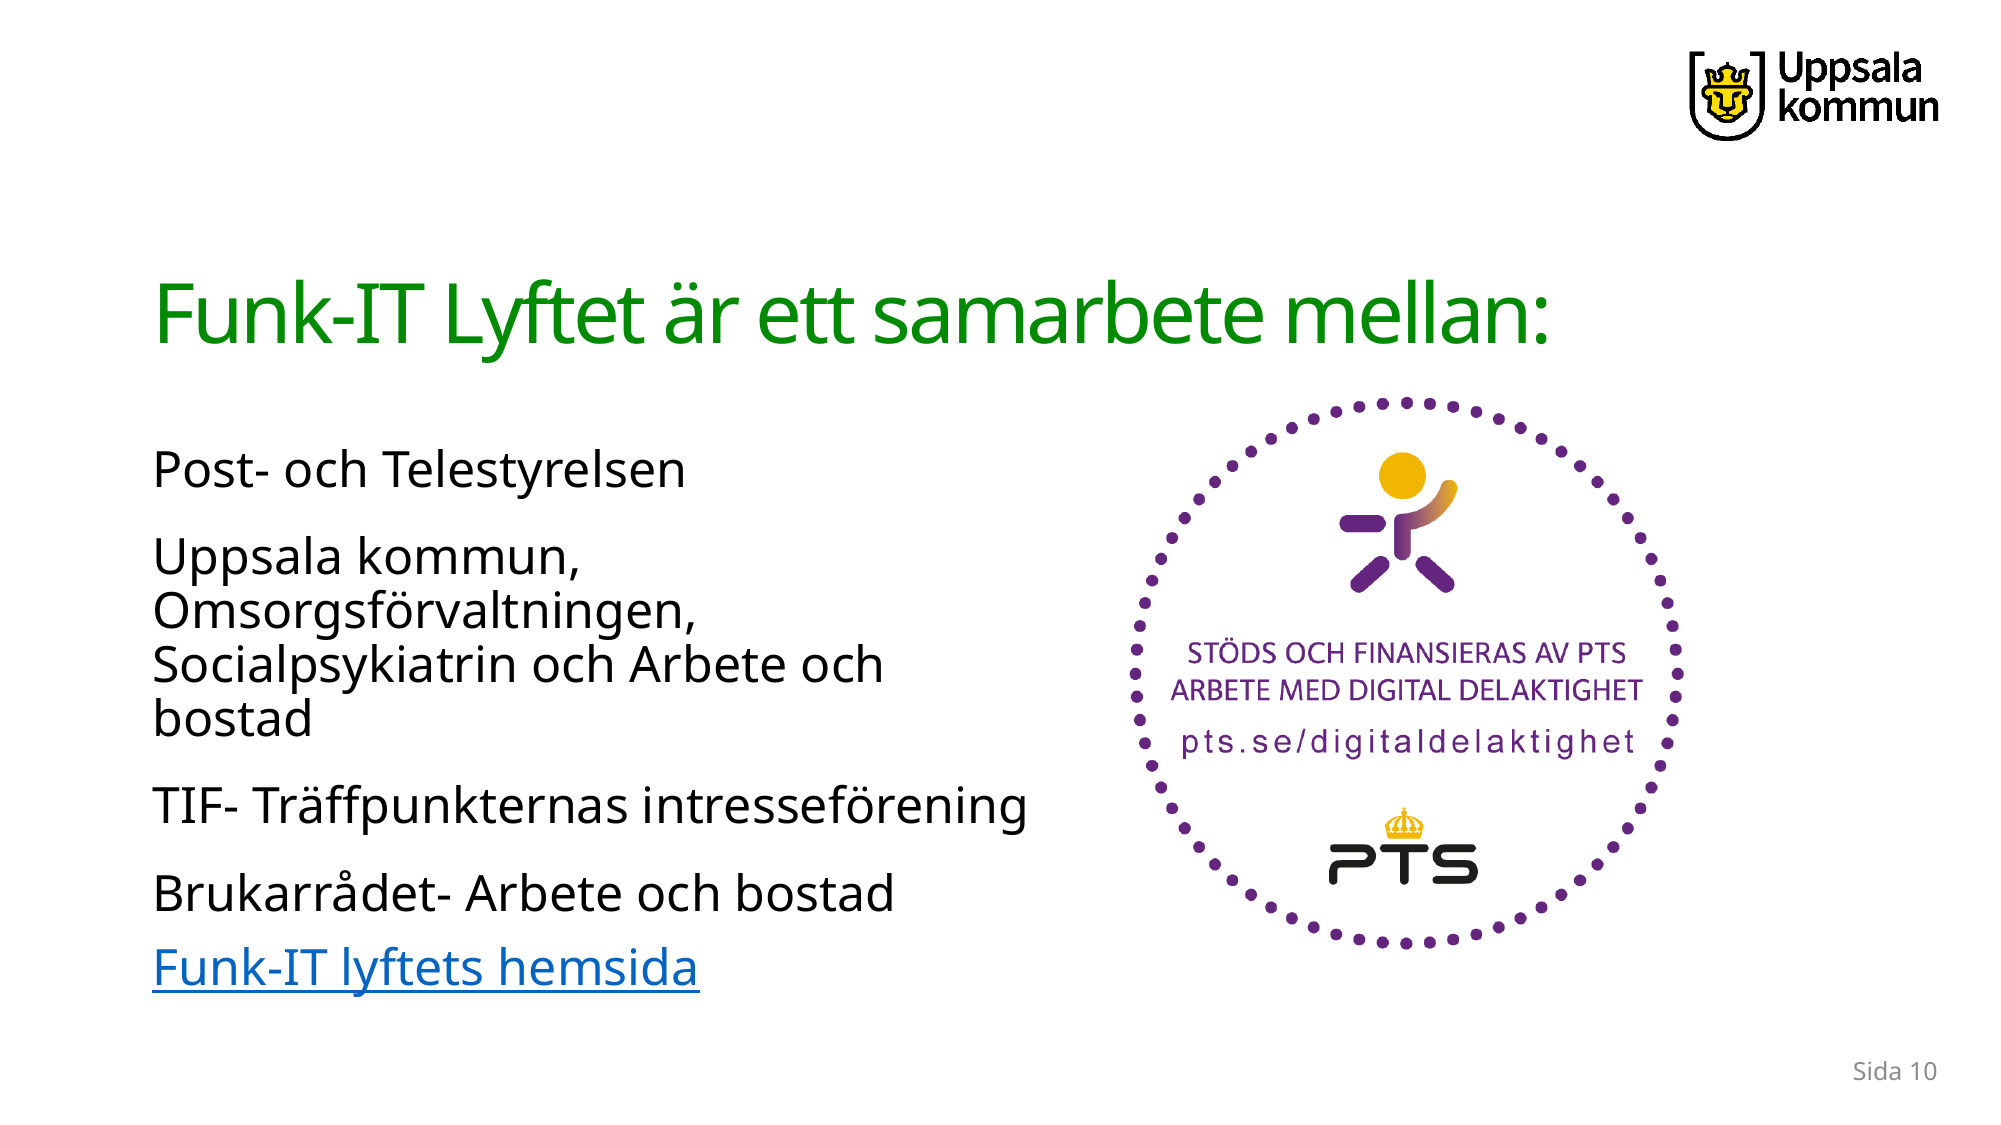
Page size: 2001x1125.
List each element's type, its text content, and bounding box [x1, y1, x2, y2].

slide_number Sida 10 [1502, 1042, 1953, 1103]
list Post- och Telestyrelsen Uppsala kommun, Omsorgsförvaltningen, Socialpsykiatrin och Arbete och bostad TIF- Träffpunkternas intresseförening Brukarrådet- Arbete och bostad [137, 436, 1049, 930]
title Funk-IT Lyftet är ett samarbete mellan: [137, 159, 1675, 370]
text_box Funk-IT lyftets hemsida [137, 929, 1011, 1043]
picture [1674, 36, 1953, 156]
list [1120, 386, 1695, 961]
